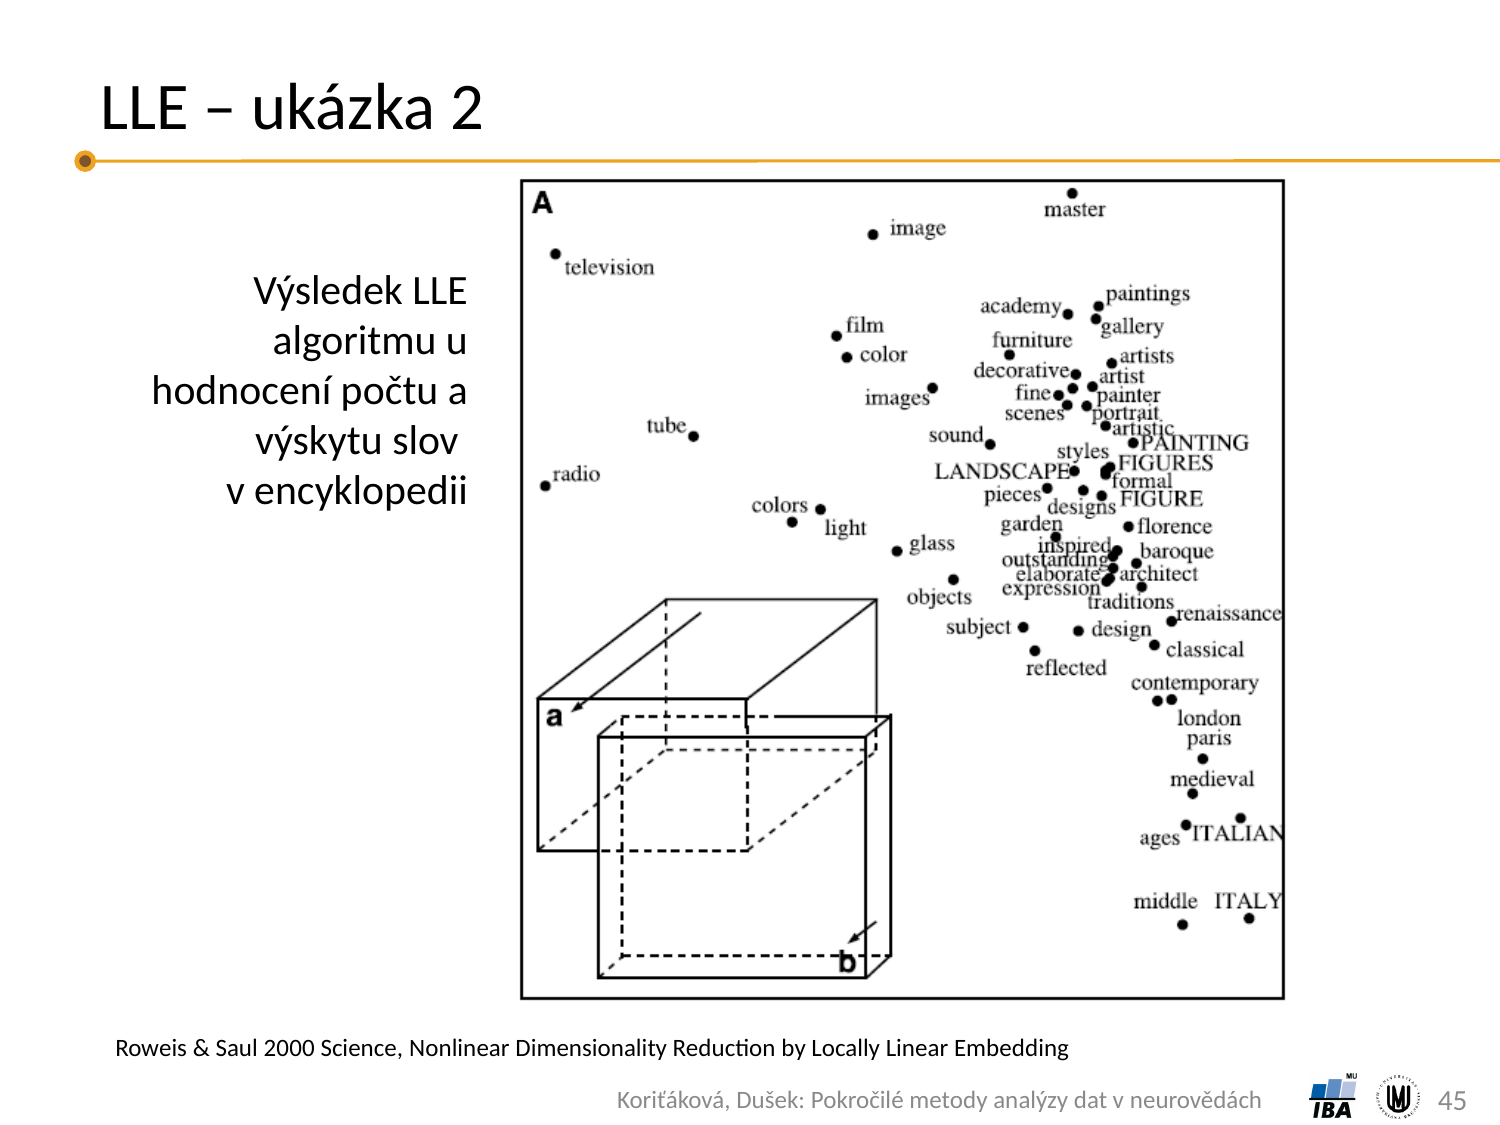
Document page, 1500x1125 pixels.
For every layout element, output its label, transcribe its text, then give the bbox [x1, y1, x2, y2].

slide_number 45 [1132, 1072, 1483, 1125]
picture [513, 174, 1294, 1012]
text_box Roweis & Saul 2000 Science, Nonlinear Dimensionality Reduction by Locally Linear Embedding [100, 1009, 1451, 1083]
title LLE – ukázka 2 [85, 45, 1425, 161]
text_box Výsledek LLE algoritmu u hodnocení počtu a výskytu slov v encyklopedii [112, 255, 483, 521]
